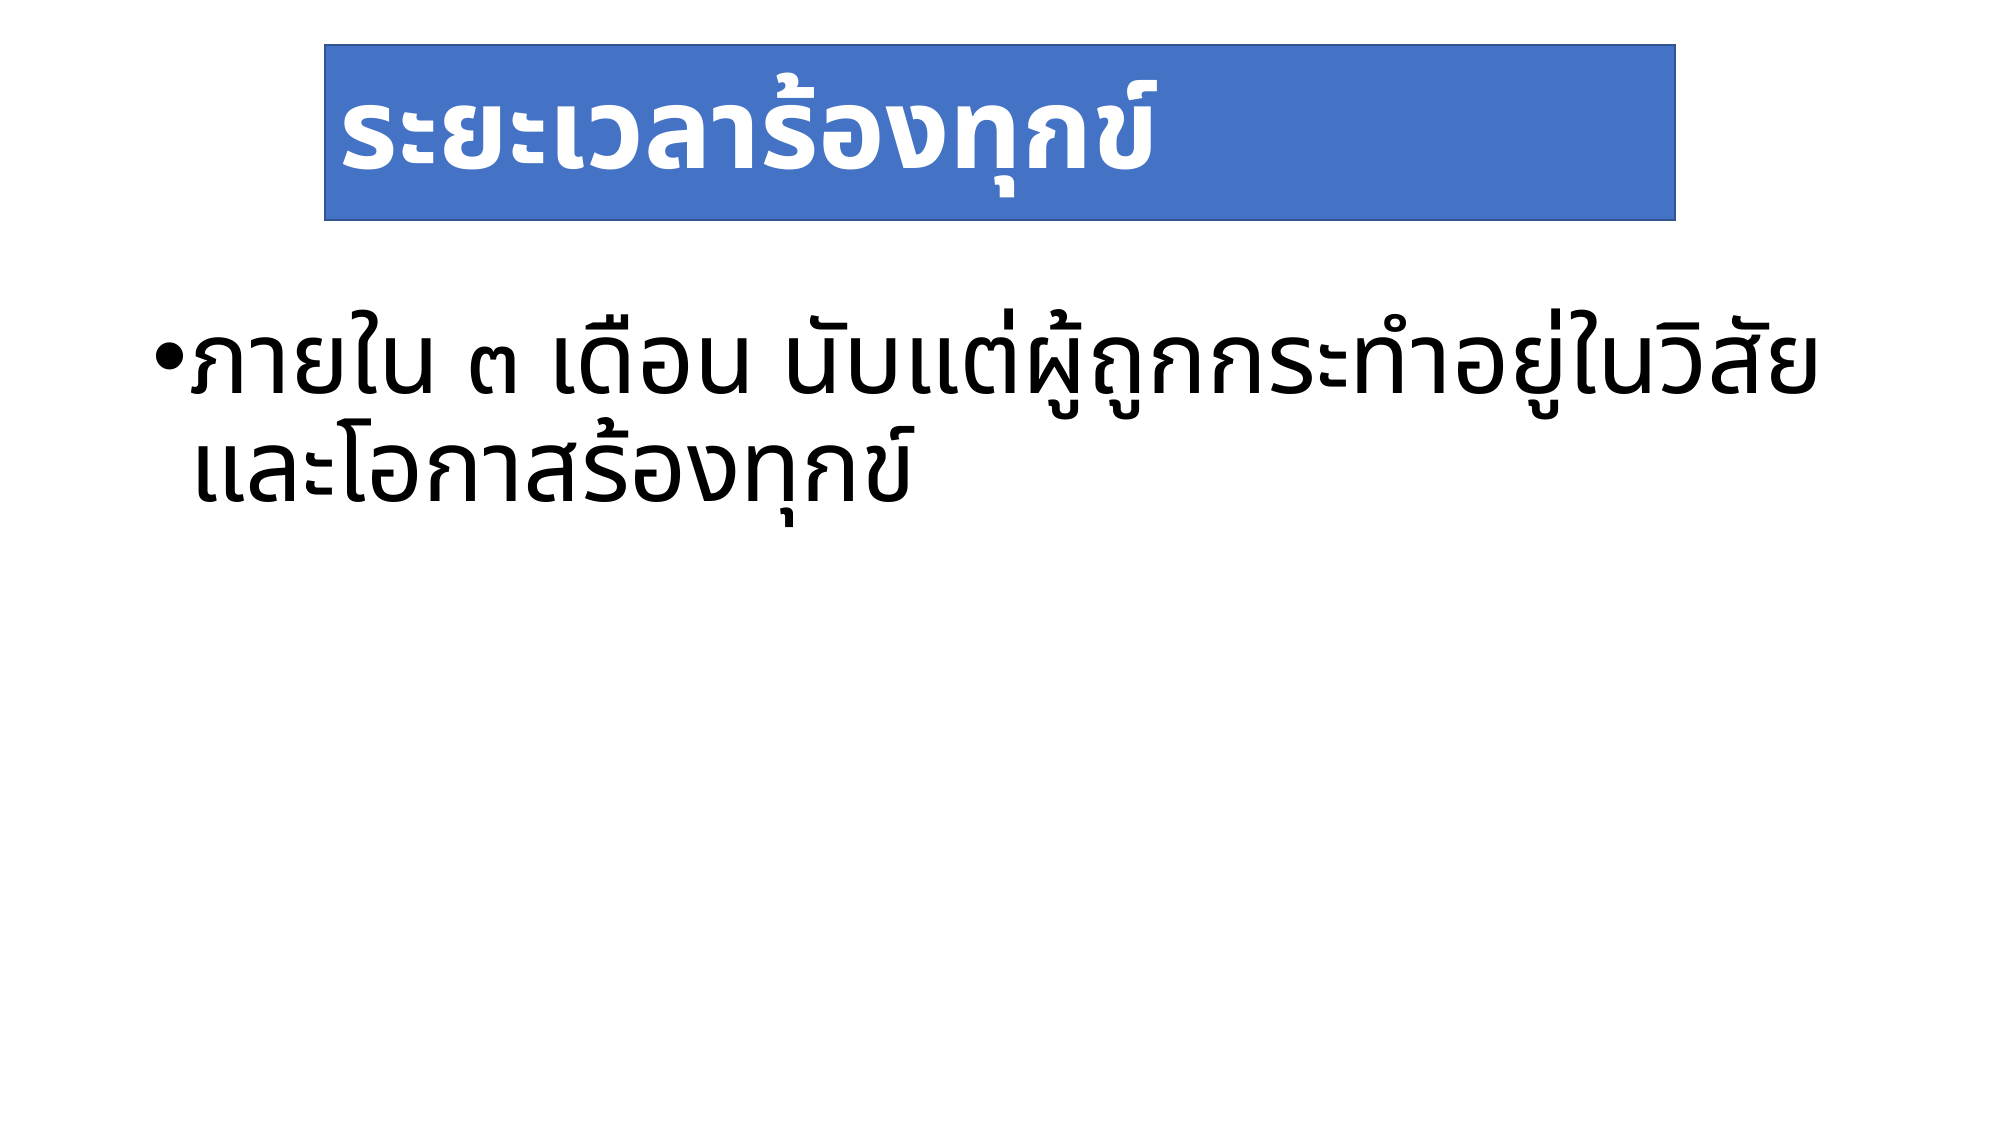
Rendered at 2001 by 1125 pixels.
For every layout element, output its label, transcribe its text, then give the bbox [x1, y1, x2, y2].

title ระยะเวลาร้องทุกข์ [324, 44, 1676, 221]
list ภายใน ๓ เดือน นับแต่ผู้ถูกกระทำอยู่ในวิสัยและโอกาสร้องทุกข์ [137, 299, 1863, 1014]
